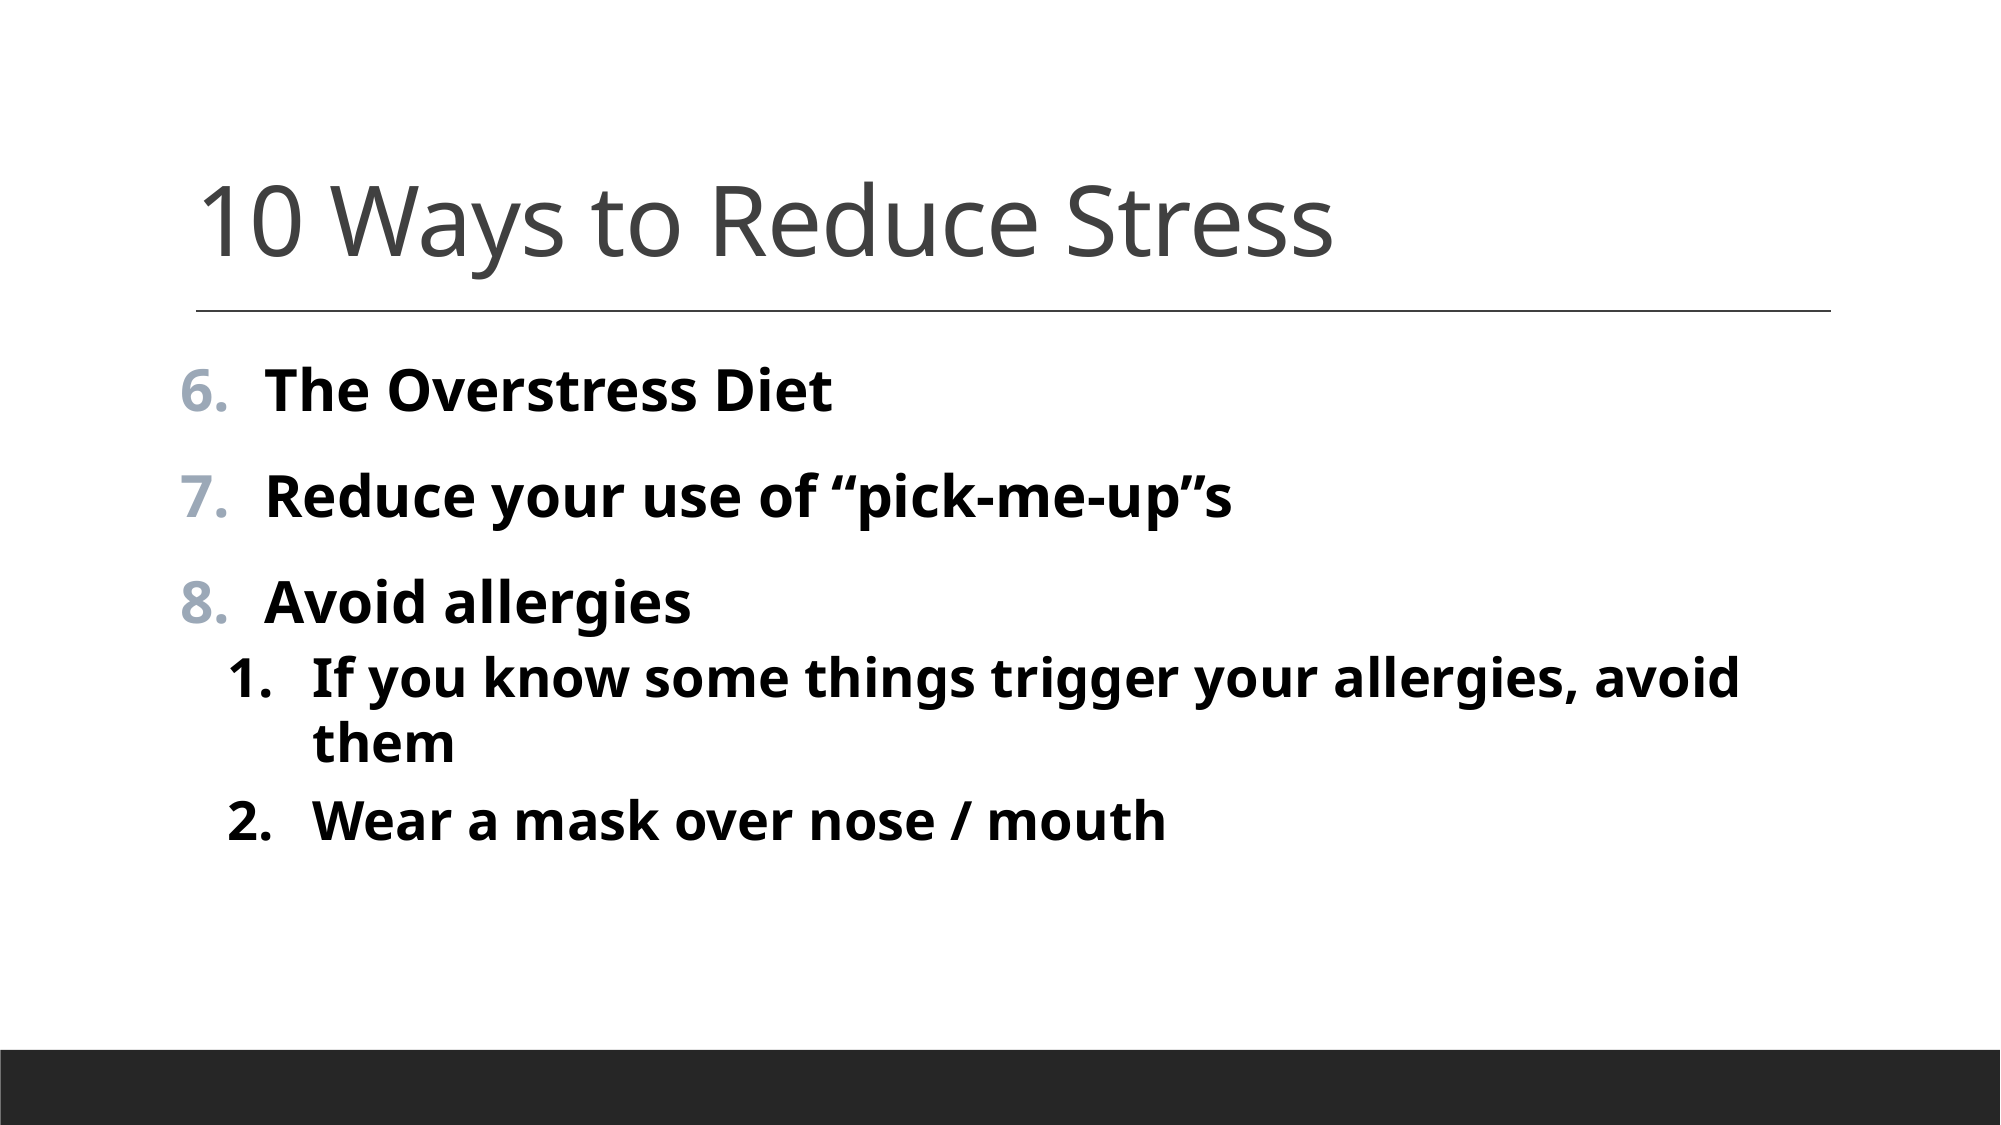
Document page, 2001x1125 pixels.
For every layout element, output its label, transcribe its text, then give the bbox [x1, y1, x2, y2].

title 10 Ways to Reduce Stress [180, 47, 1830, 285]
list The Overstress Diet Reduce your use of “pick-me-up”s Avoid allergies If you know some things trigger your allergies, avoid them Wear a mask over nose / mouth [180, 345, 1830, 963]
